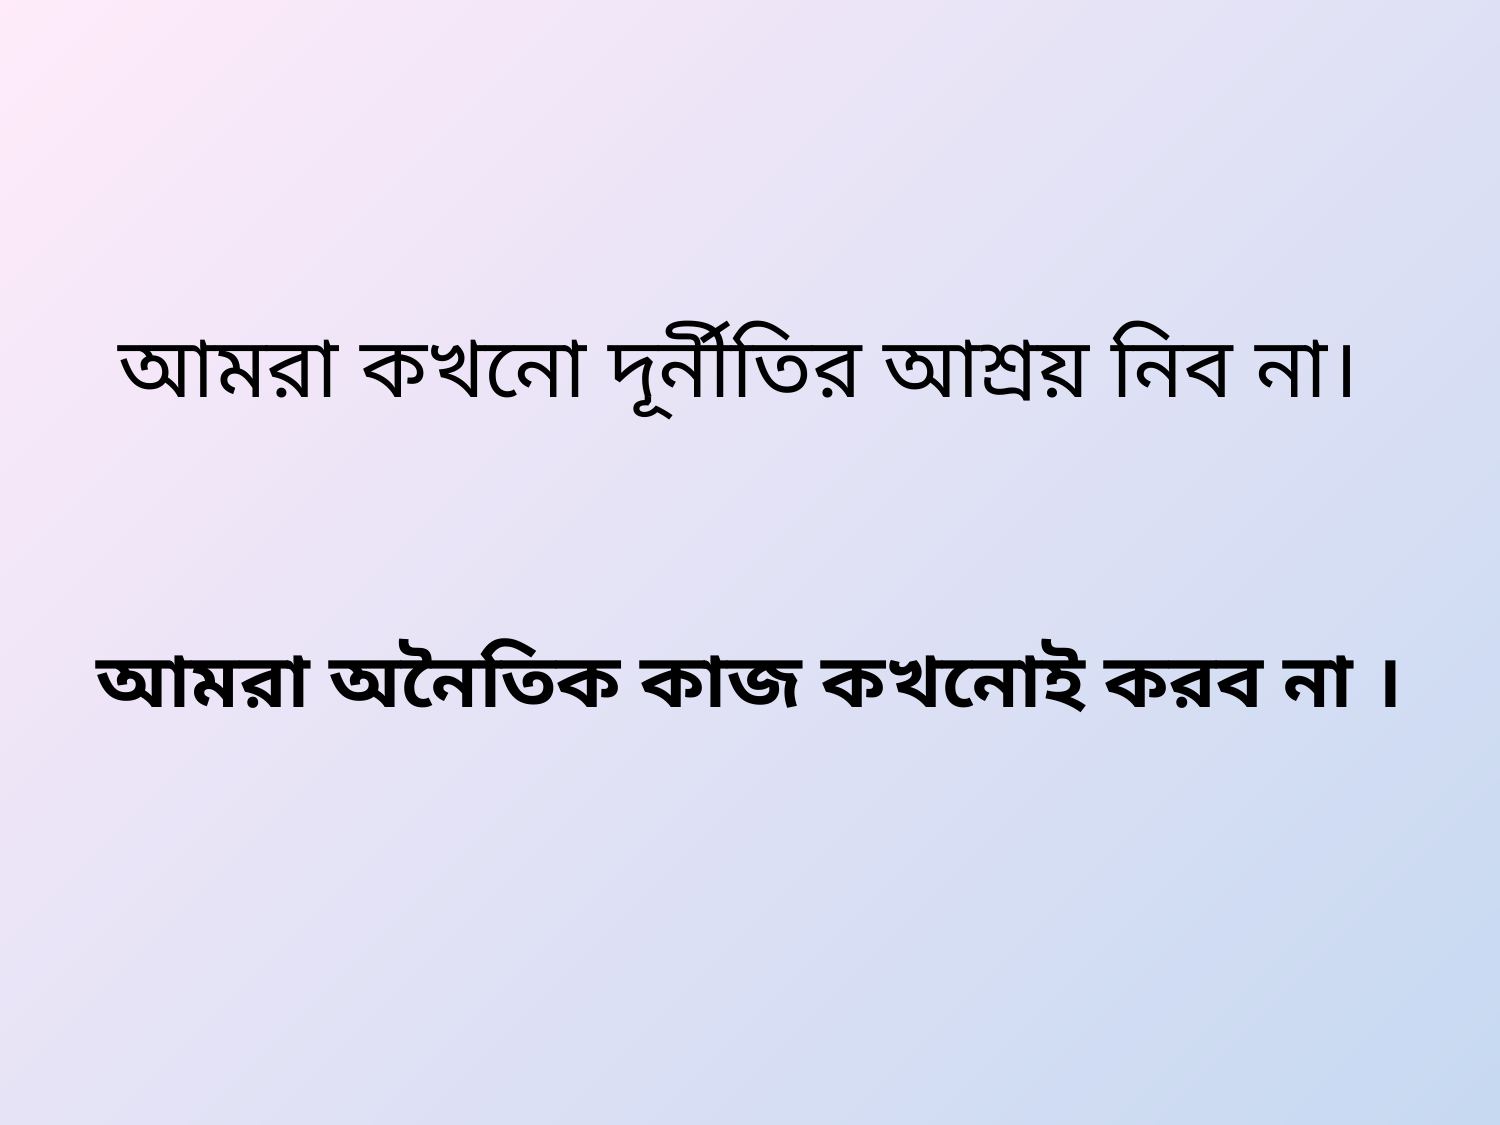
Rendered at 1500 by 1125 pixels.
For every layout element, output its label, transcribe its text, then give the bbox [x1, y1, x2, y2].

text_box আমরা কখনো দূর্নীতির আশ্রয় নিব না। [0, 306, 1500, 422]
text_box আমরা অনৈতিক কাজ কখনোই করব না । [0, 624, 1500, 730]
